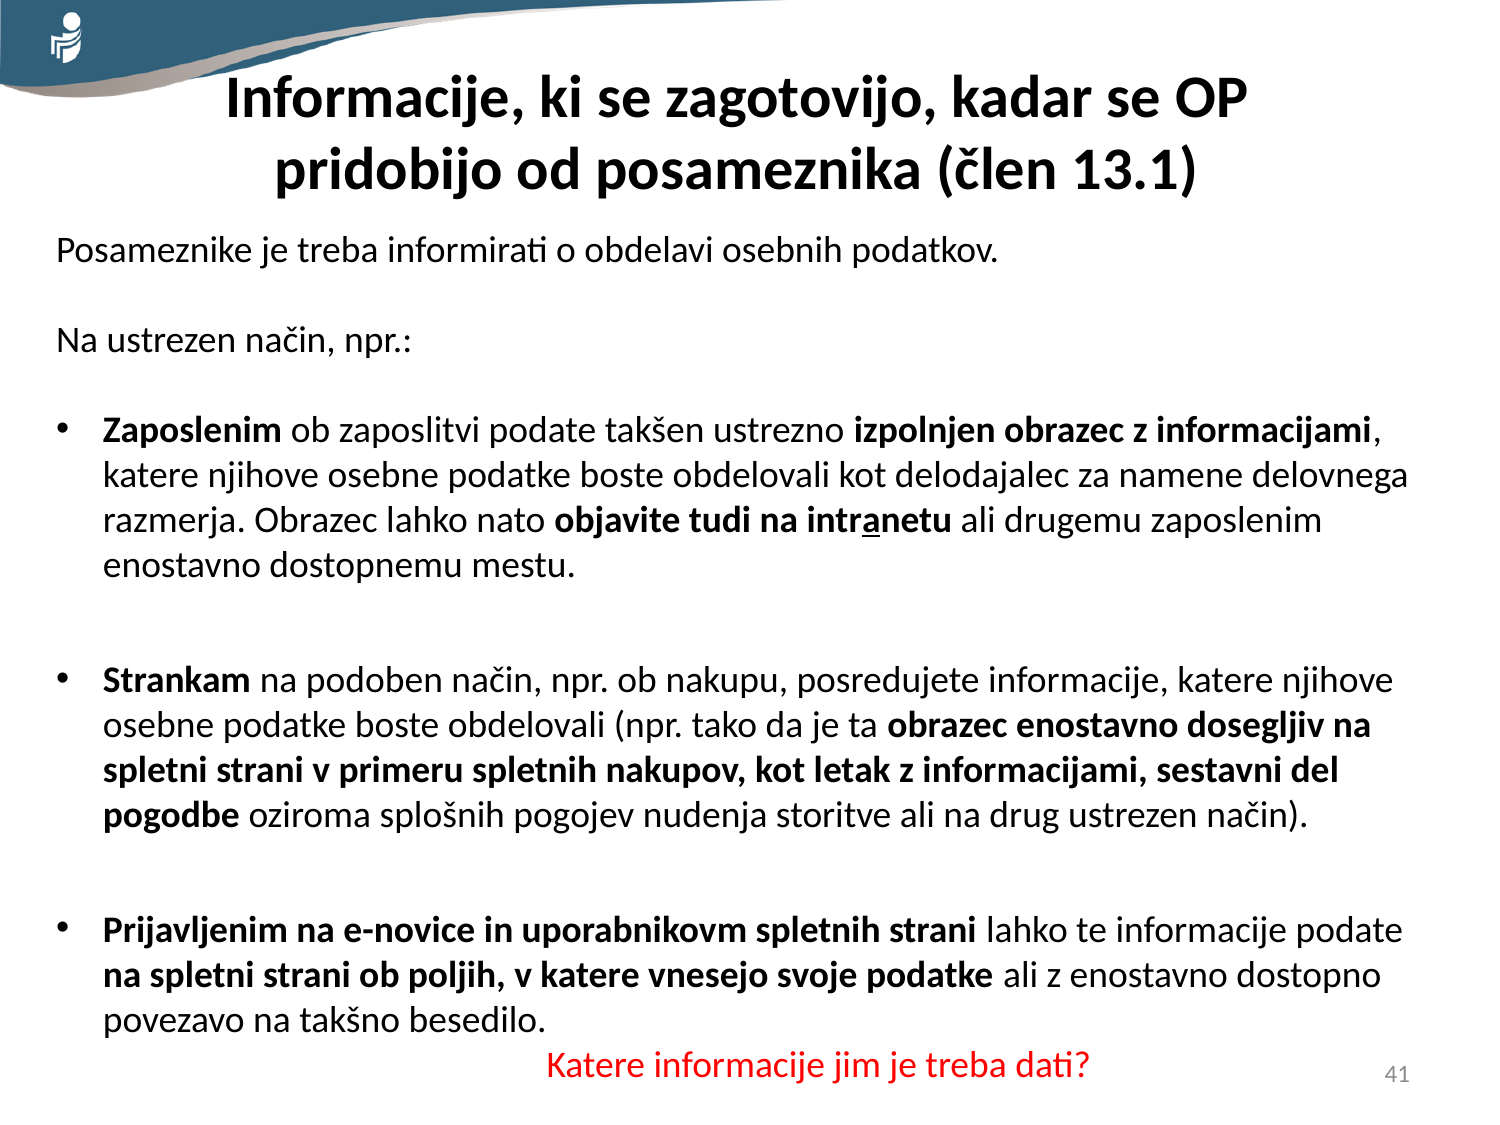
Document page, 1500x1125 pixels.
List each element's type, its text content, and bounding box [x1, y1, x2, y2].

text_box Informacije, ki se zagotovijo, kadar se OP pridobijo od posameznika (člen 13.1) Posameznike je treba informirati o obdelavi osebnih podatkov. Na ustrezen način, npr.: Zaposlenim ob zaposlitvi podate takšen ustrezno izpolnjen obrazec z informacijami, katere njihove osebne podatke boste obdelovali kot delodajalec za namene delovnega razmerja. Obrazec lahko nato objavite tudi na intranetu ali drugemu zaposlenim enostavno dostopnemu mestu. Strankam na podoben način, npr. ob nakupu, posredujete informacije, katere njihove osebne podatke boste obdelovali (npr. tako da je ta obrazec enostavno dosegljiv na spletni strani v primeru spletnih nakupov, kot letak z informacijami, sestavni del pogodbe oziroma splošnih pogojev nudenja storitve ali na drug ustrezen način). Prijavljenim na e-novice in uporabnikovm spletnih strani lahko te informacije podate na spletni strani ob poljih, v katere vnesejo svoje podatke ali z enostavno dostopno povezavo na takšno besedilo. Katere informacije jim je treba dati? [41, 49, 1447, 960]
slide_number 41 [1074, 1042, 1425, 1103]
picture [0, 0, 809, 101]
